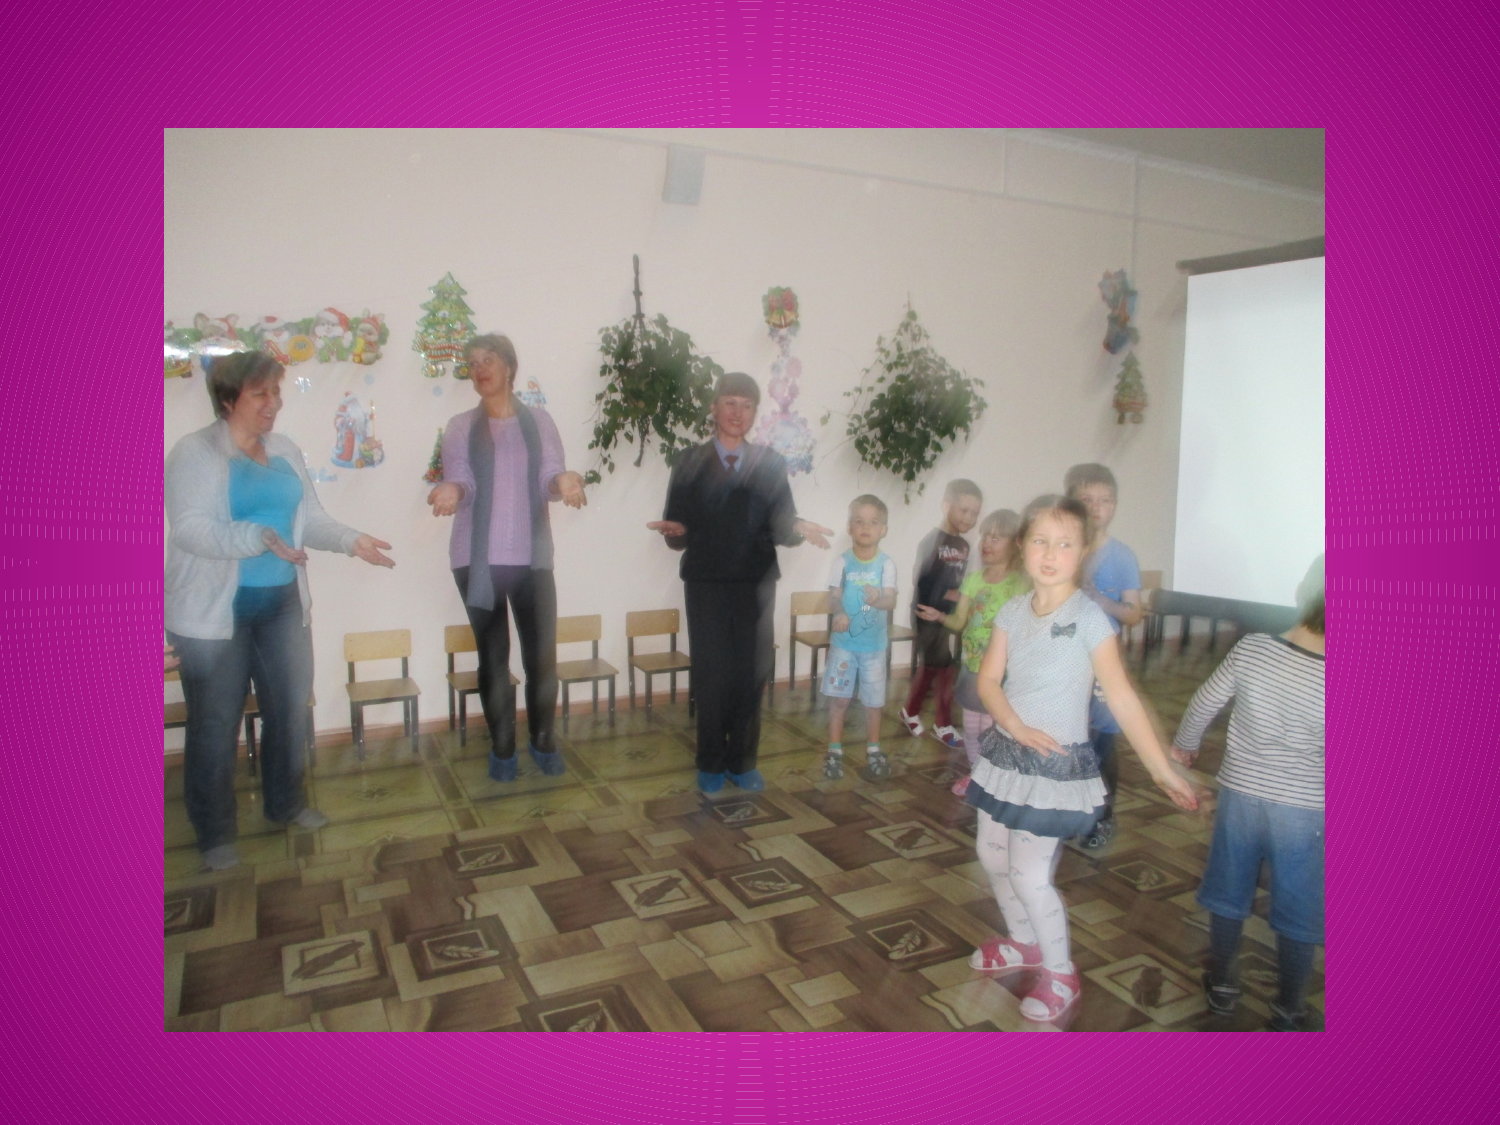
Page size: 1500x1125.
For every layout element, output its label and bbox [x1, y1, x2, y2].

list [163, 128, 1325, 1032]
